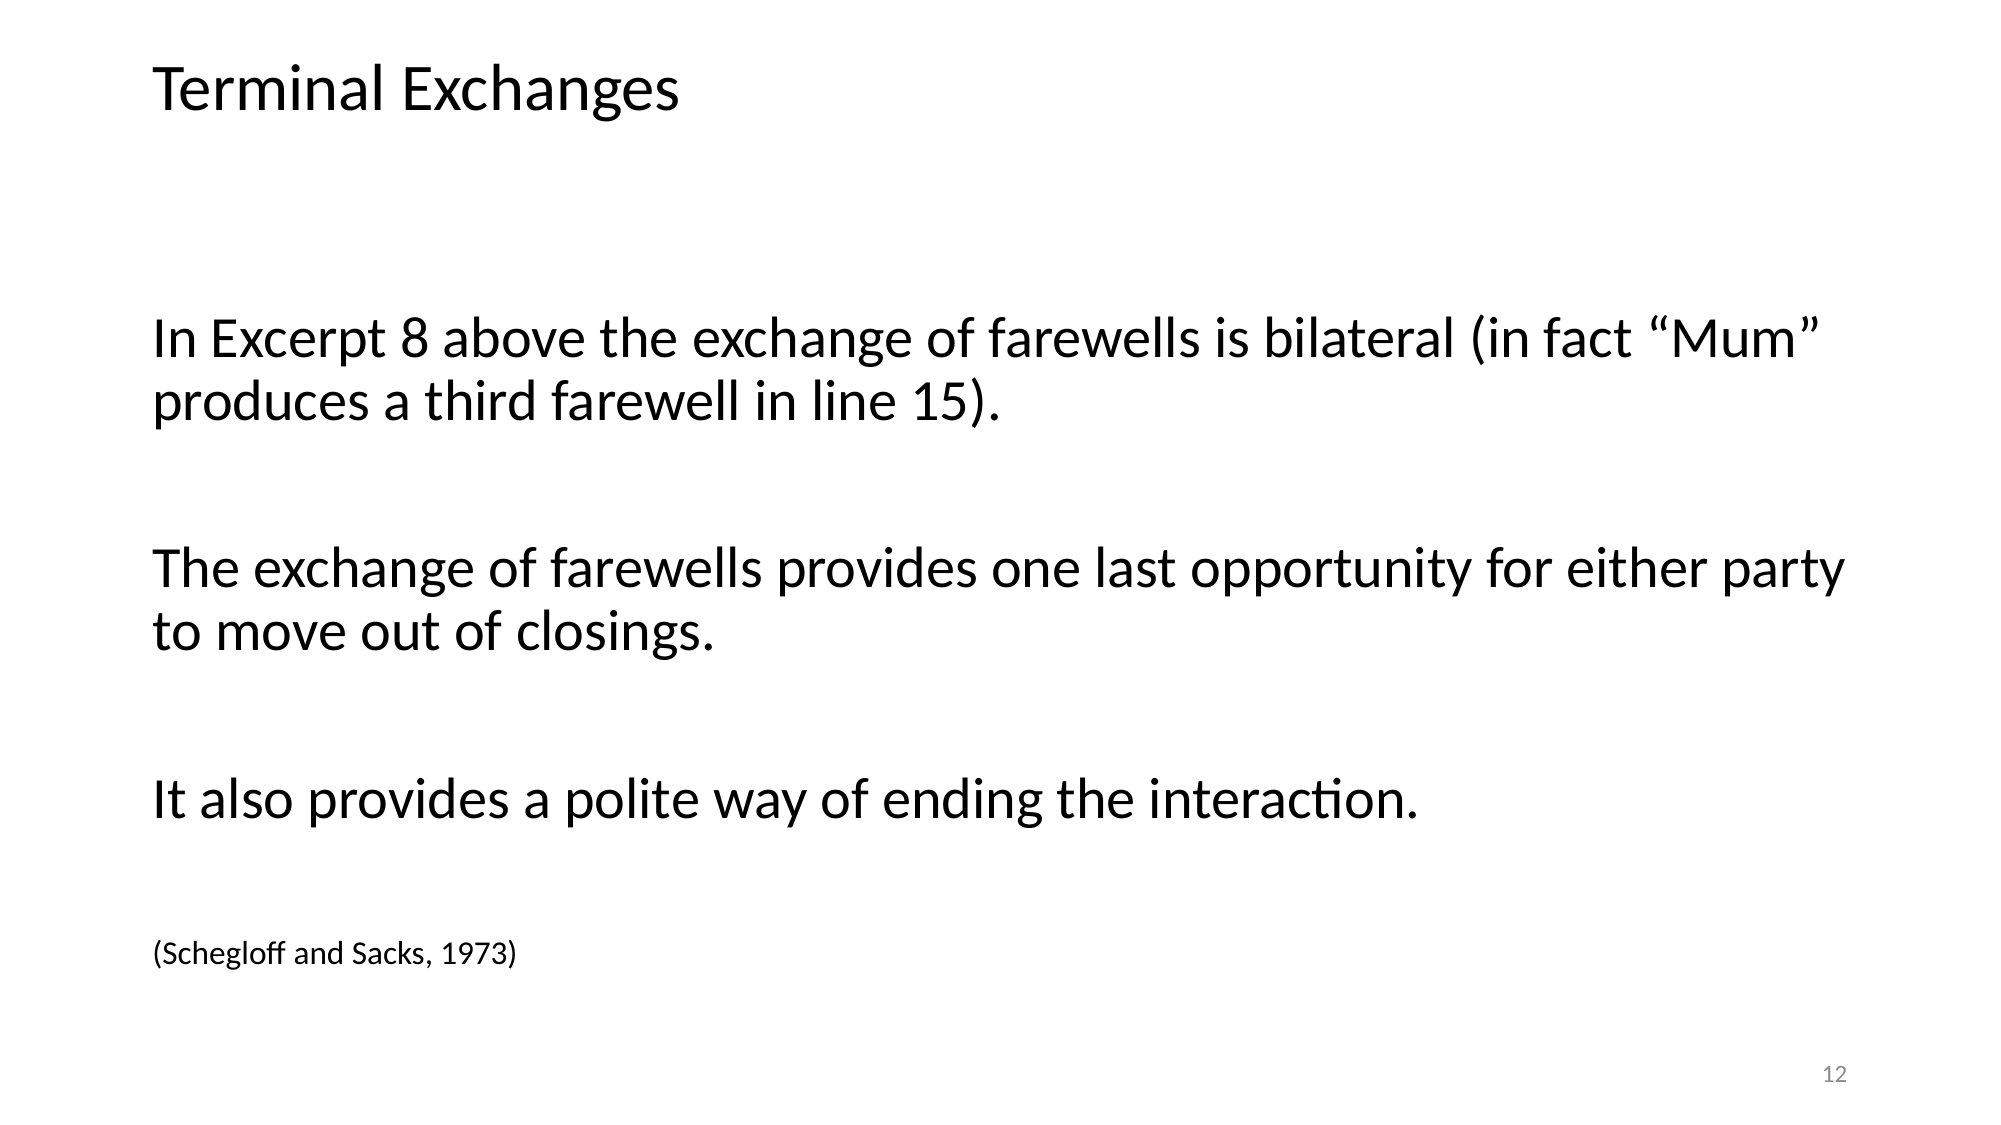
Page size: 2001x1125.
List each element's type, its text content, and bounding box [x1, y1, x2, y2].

list In Excerpt 8 above the exchange of farewells is bilateral (in fact “Mum” produces a third farewell in line 15). The exchange of farewells provides one last opportunity for either party to move out of closings. It also provides a polite way of ending the interaction. (Schegloff and Sacks, 1973) [137, 299, 1863, 1014]
title Terminal Exchanges [137, 59, 1863, 156]
slide_number 12 [1412, 1042, 1863, 1103]
